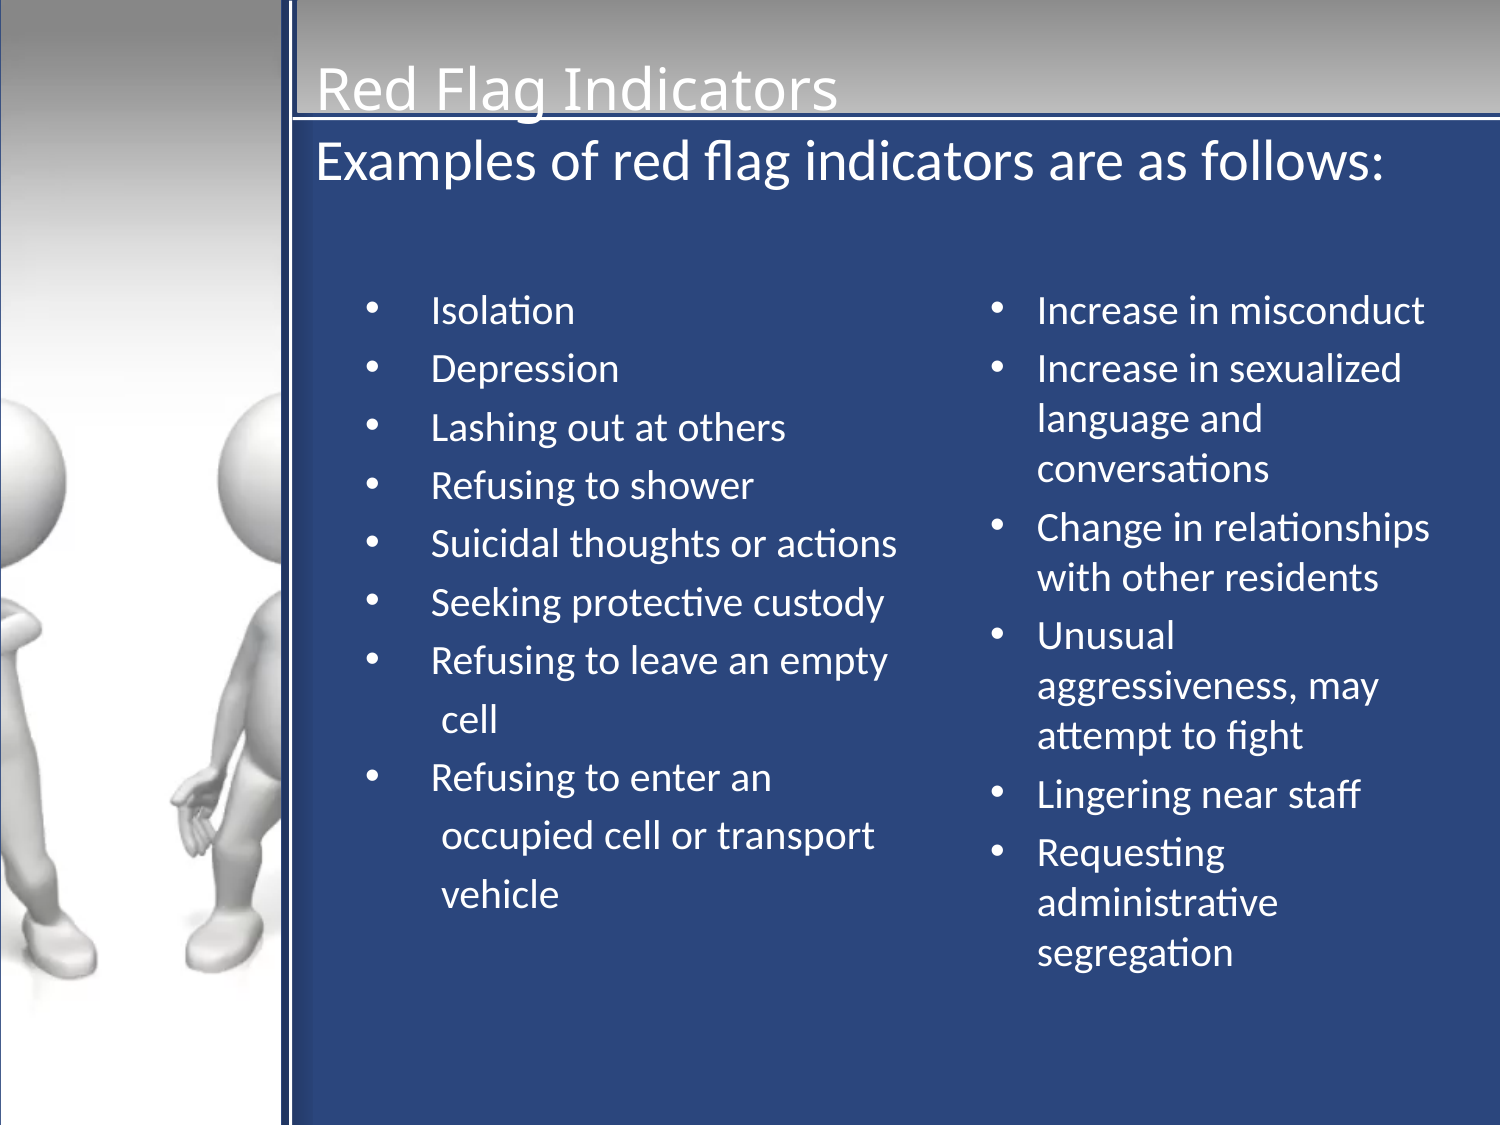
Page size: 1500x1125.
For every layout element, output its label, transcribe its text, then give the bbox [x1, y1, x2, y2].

list Isolation Depression Lashing out at others Refusing to shower Suicidal thoughts or actions Seeking protective custody Refusing to leave an empty cell Refusing to enter an occupied cell or transport vehicle [350, 275, 938, 925]
list Increase in misconduct Increase in sexualized language and conversations Change in relationships with other residents Unusual aggressiveness, may attempt to fight Lingering near staff Requesting administrative segregation [975, 275, 1451, 999]
title Red Flag Indicators Examples of red flag indicators are as follows: [300, 37, 1475, 200]
picture [0, 0, 281, 1125]
